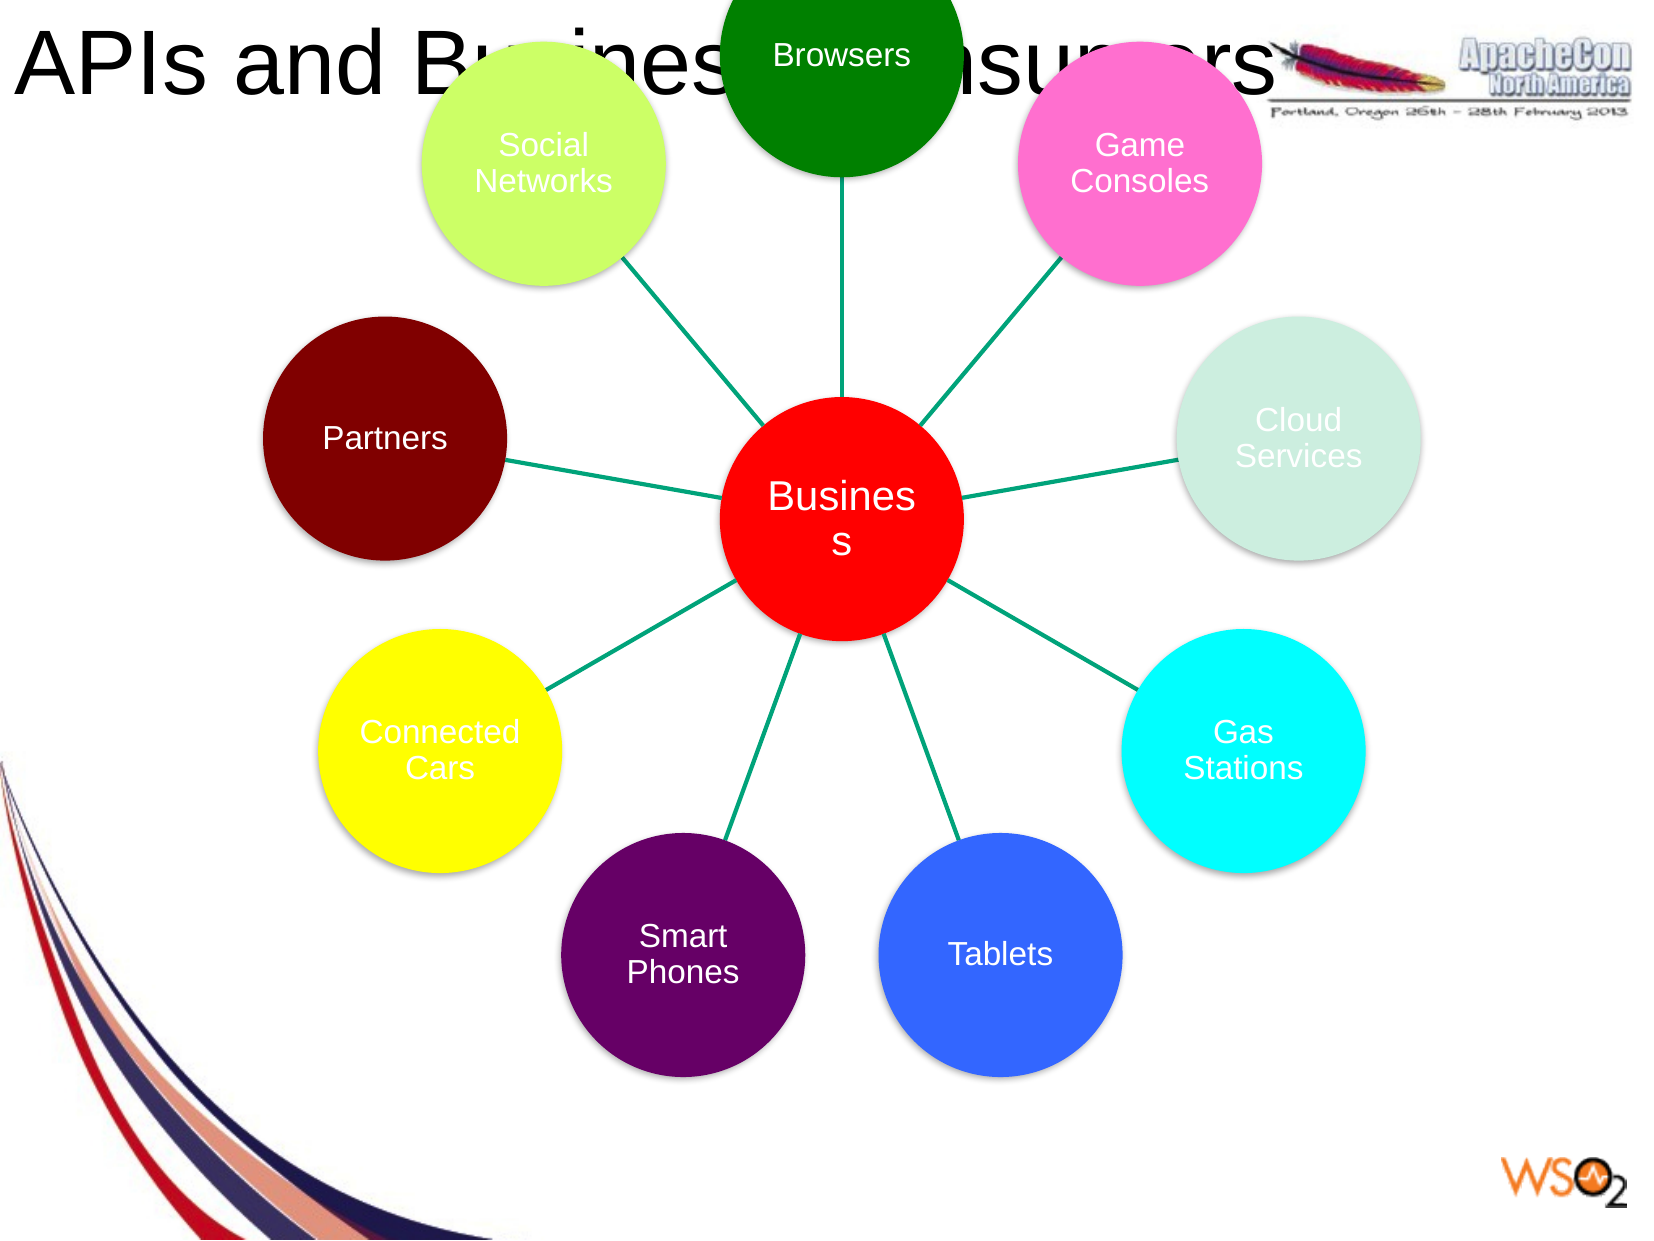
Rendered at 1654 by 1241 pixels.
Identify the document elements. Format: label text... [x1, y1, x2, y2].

picture [0, 0, 1653, 1240]
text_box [96, 0, 1587, 1079]
title APIs and Business Consumers [14, 7, 91, 120]
